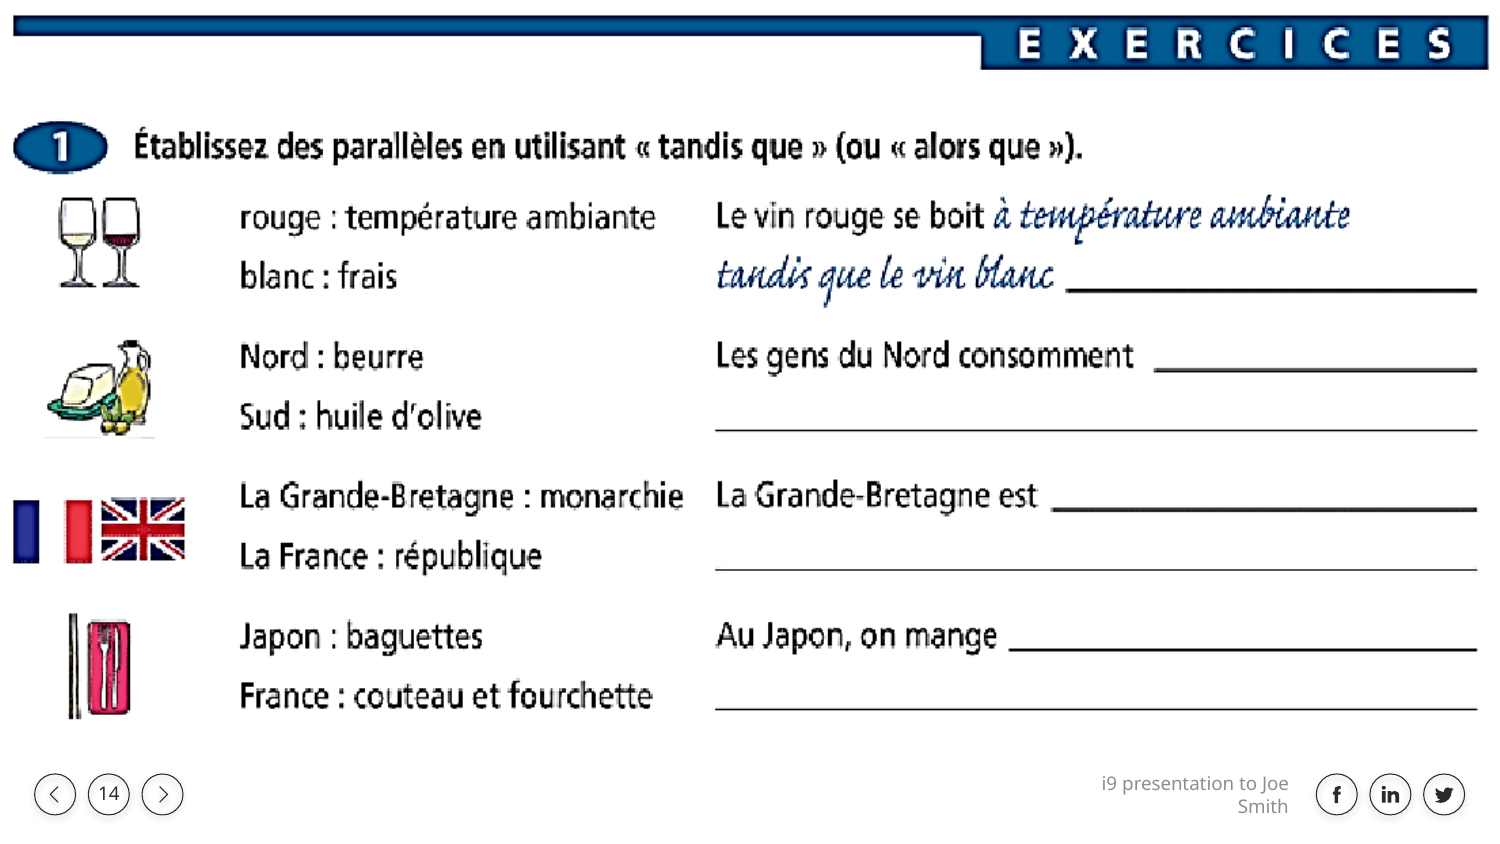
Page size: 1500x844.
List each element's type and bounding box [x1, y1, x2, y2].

picture [0, 1, 1500, 735]
